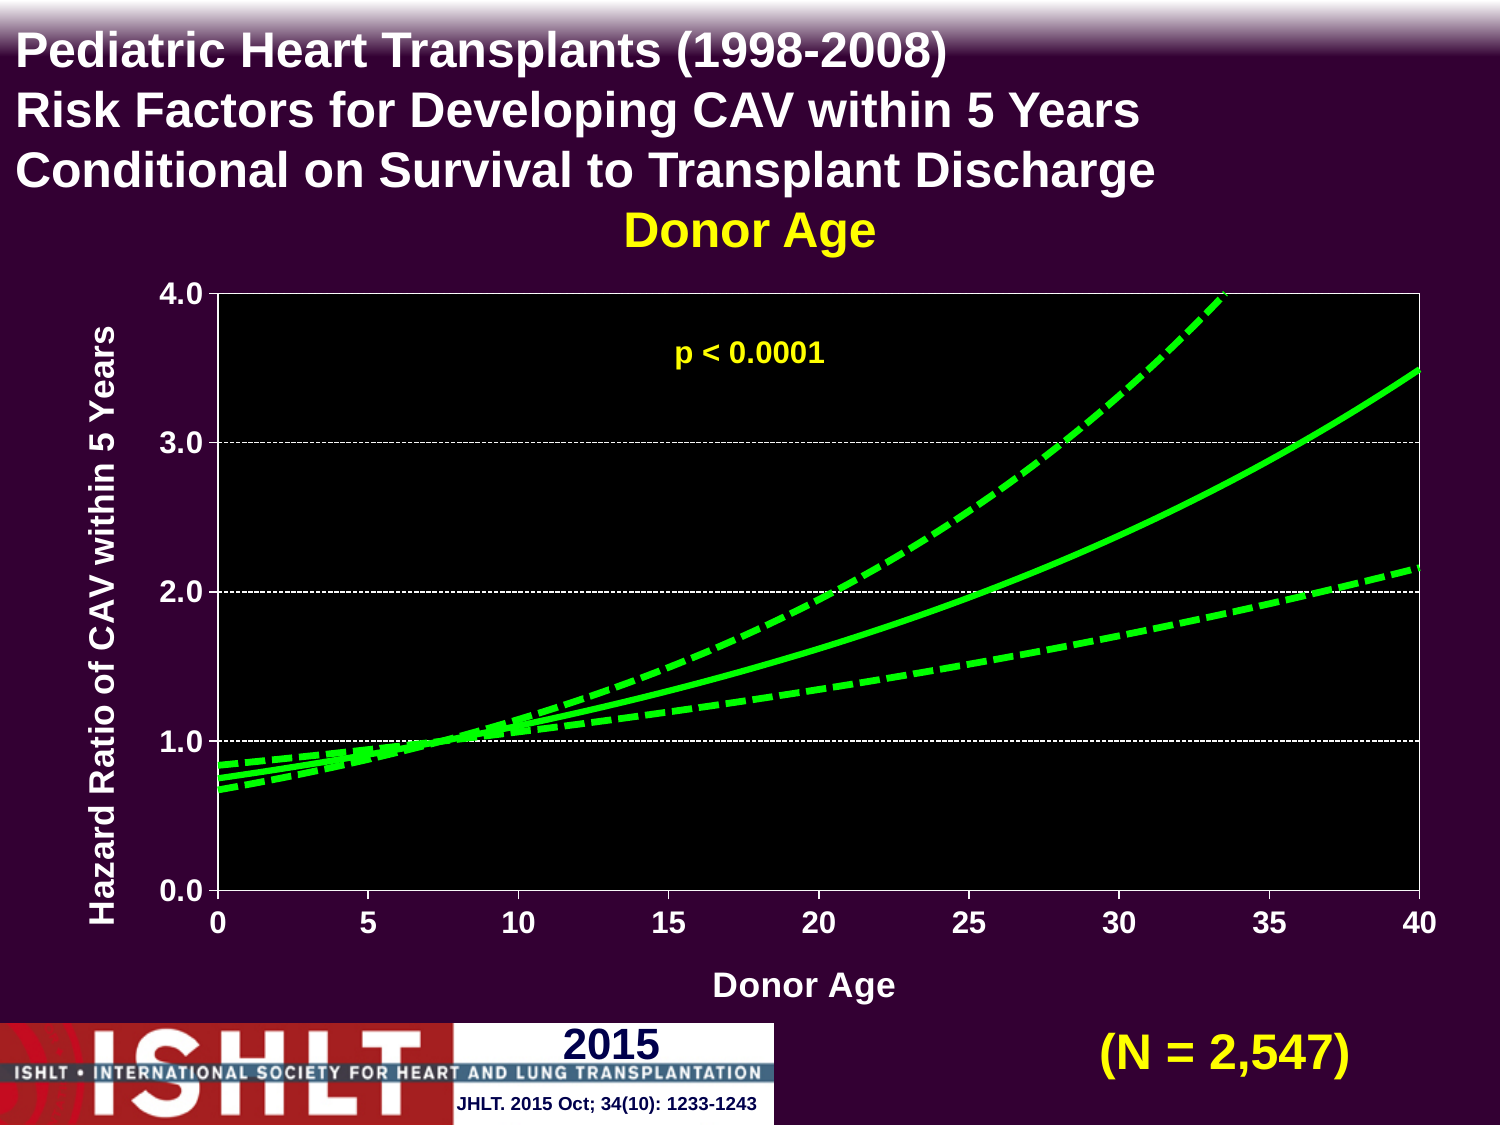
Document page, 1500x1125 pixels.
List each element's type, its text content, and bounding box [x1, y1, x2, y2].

title Pediatric Heart Transplants (1998-2008) [0, 55, 1500, 219]
text_box (N = 2,547) [1062, 1051, 1388, 1088]
chart [43, 267, 1457, 1043]
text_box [0, 1007, 774, 1125]
